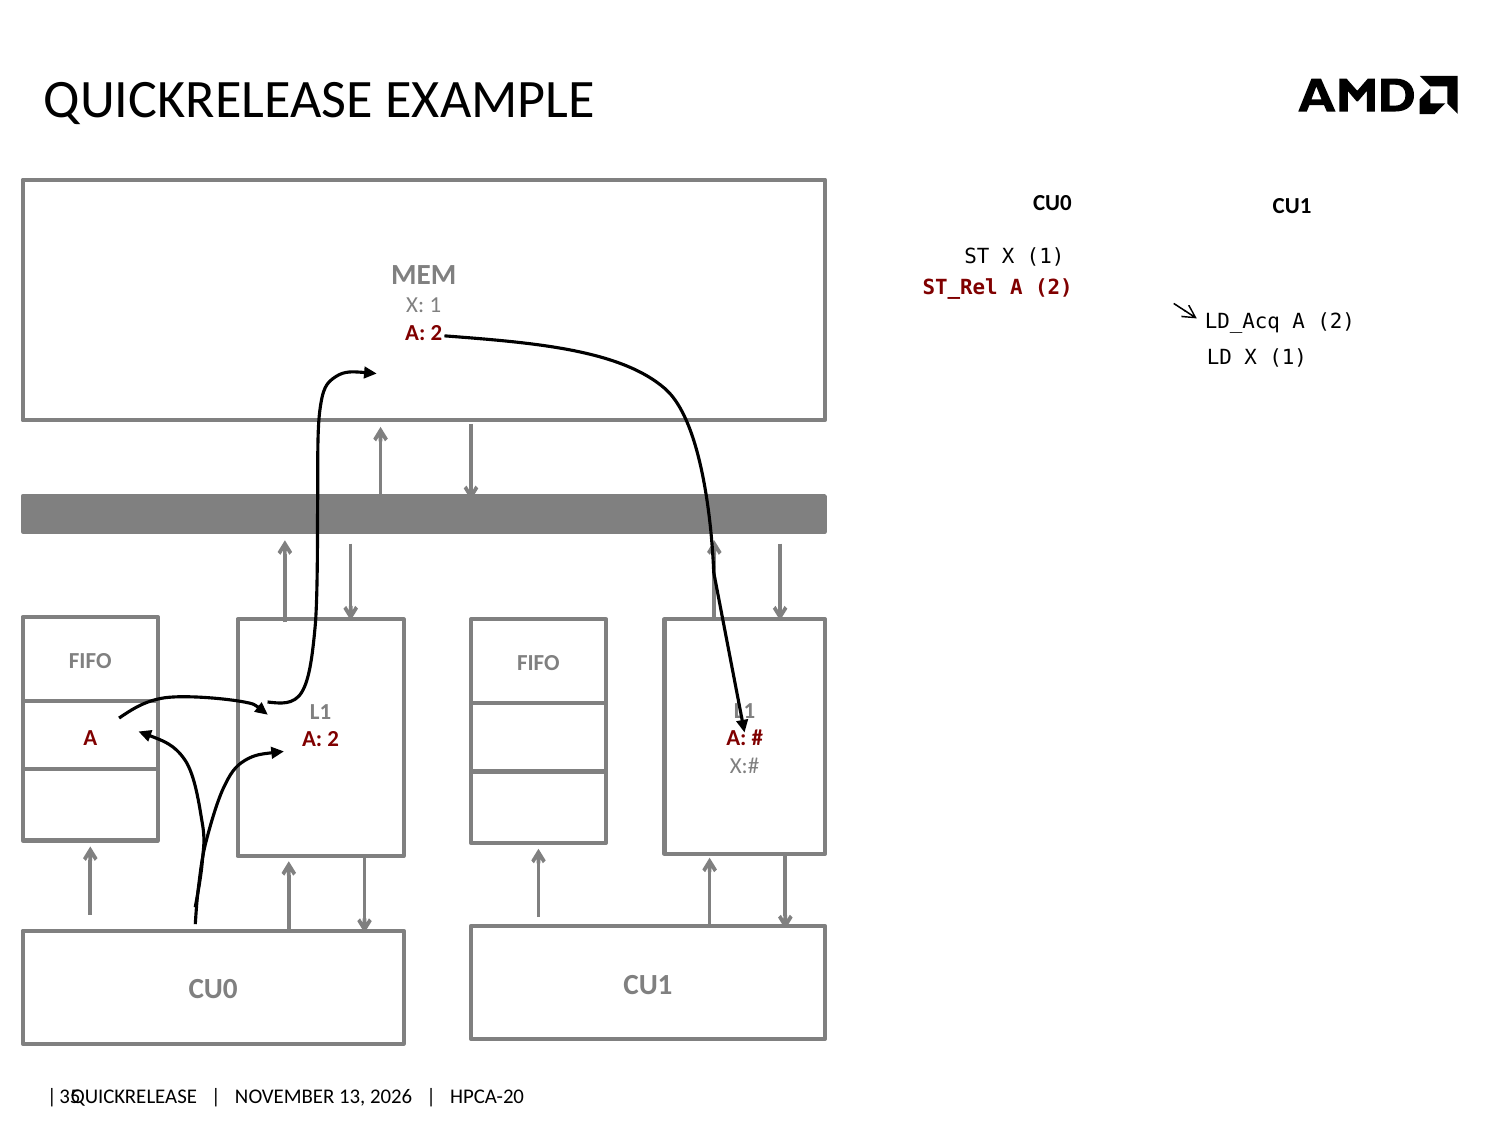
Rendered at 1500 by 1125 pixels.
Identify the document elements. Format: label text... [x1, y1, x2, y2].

text_box LD X (1) [1167, 335, 1322, 376]
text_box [1173, 303, 1197, 319]
title QuickRelease Example [43, 50, 1304, 129]
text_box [22, 179, 826, 1044]
text_box LD_Acq A (2) [1165, 300, 1370, 341]
text_box ST X (1) [912, 234, 1080, 266]
text_box ST_Rel A (2) [895, 266, 1088, 307]
text_box CU1 [1257, 183, 1327, 226]
text_box CU0 [1018, 180, 1088, 223]
